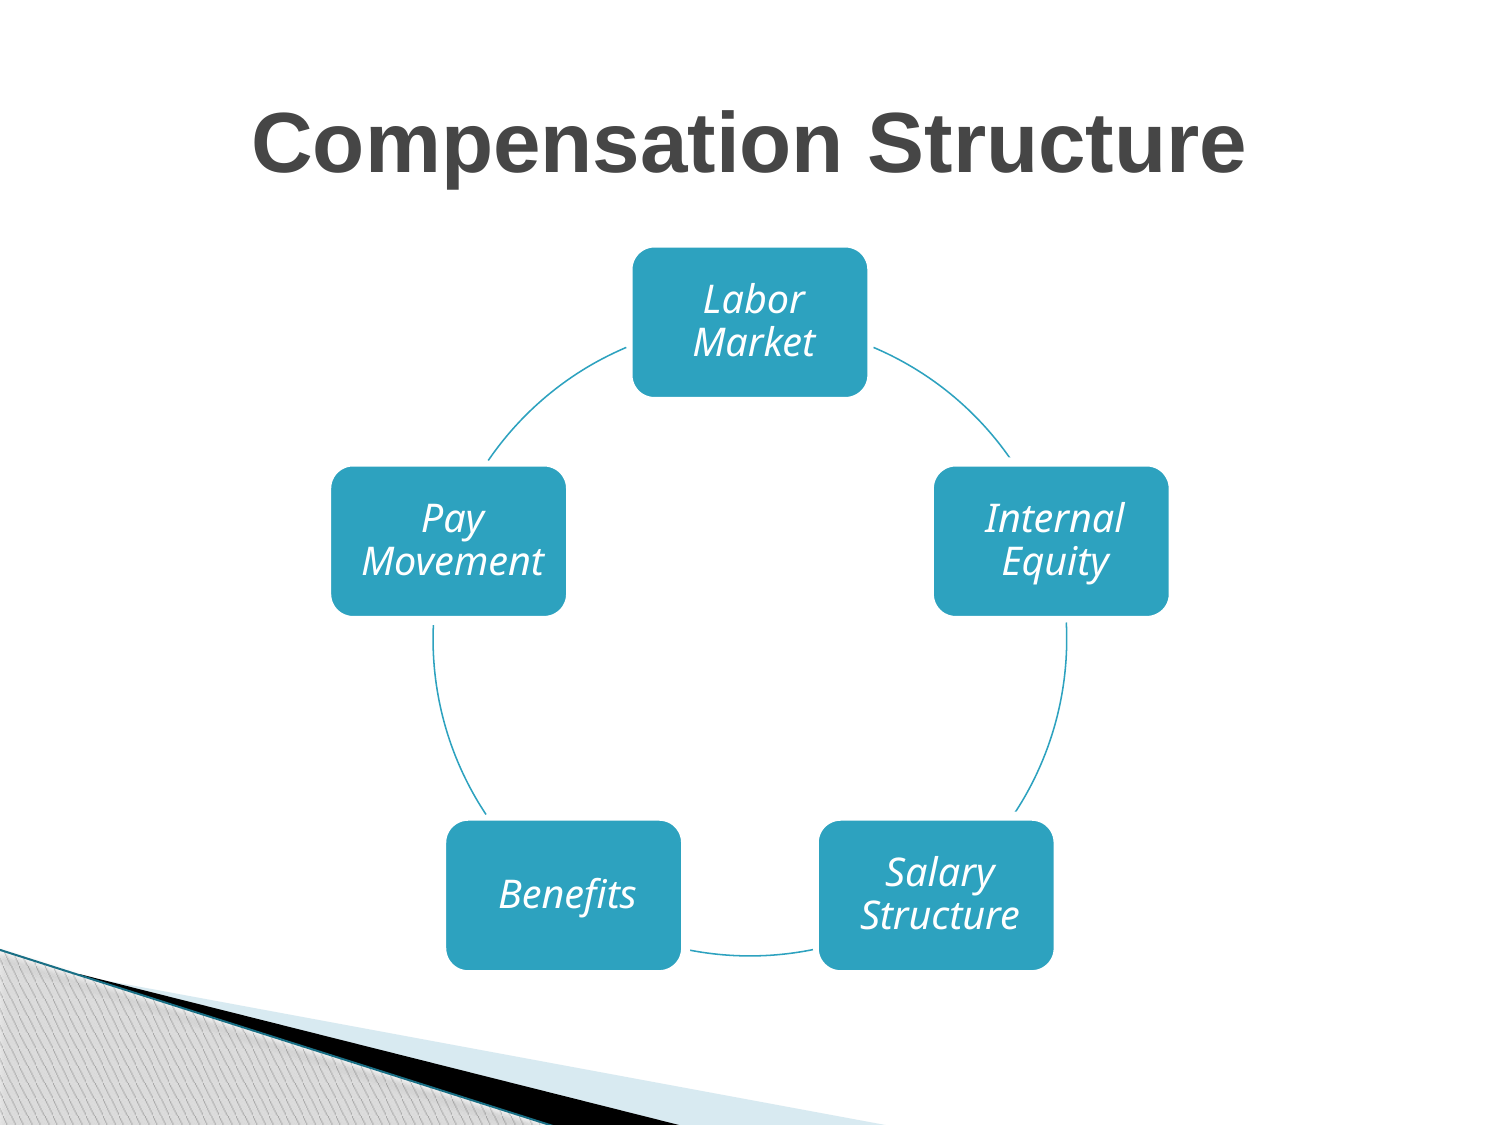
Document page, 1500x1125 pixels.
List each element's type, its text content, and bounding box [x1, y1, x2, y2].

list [74, 242, 1426, 986]
title Compensation Structure [75, 45, 1425, 233]
